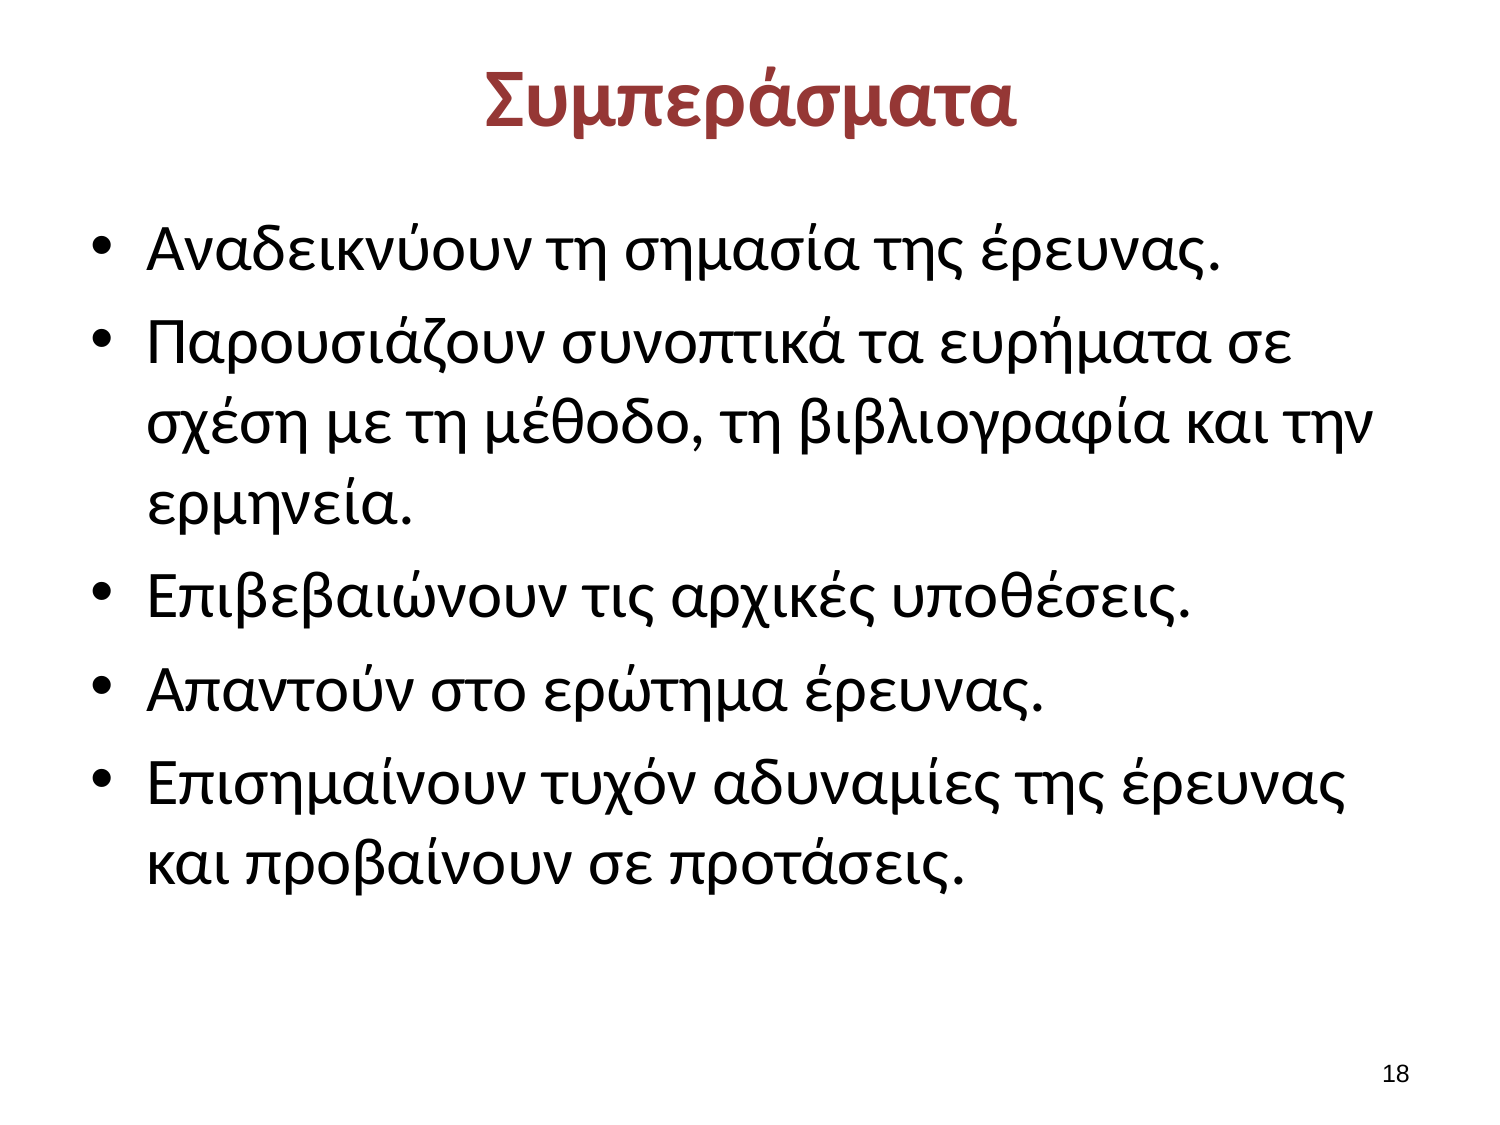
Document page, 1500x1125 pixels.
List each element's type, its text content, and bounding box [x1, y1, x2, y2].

title Συμπεράσματα [76, 19, 1427, 169]
slide_number 17 [1074, 1042, 1425, 1103]
list Αναδεικνύουν τη σημασία της έρευνας. Παρουσιάζουν συνοπτικά τα ευρήματα σε σχέση με τη μέθοδο, τη βιβλιογραφία και την ερμηνεία. Επιβεβαιώνουν τις αρχικές υποθέσεις. Απαντούν στο ερώτημα έρευνας. Επισημαίνουν τυχόν αδυναμίες της έρευνας και προβαίνουν σε προτάσεις. [75, 196, 1425, 1024]
